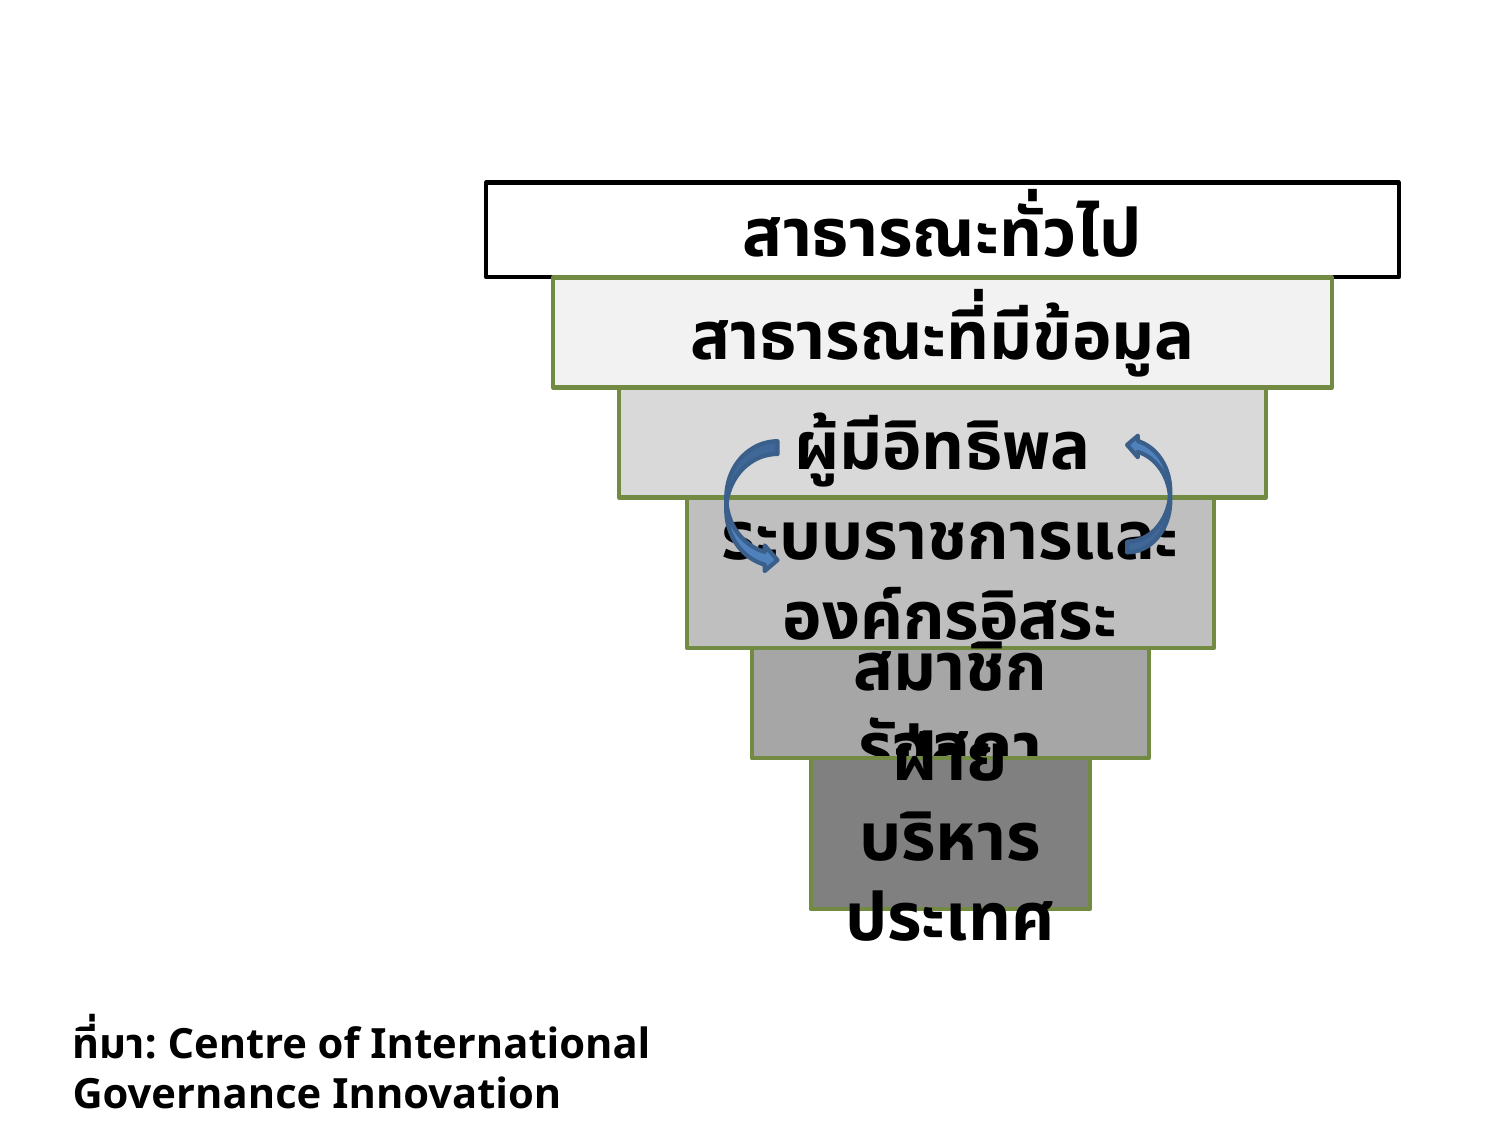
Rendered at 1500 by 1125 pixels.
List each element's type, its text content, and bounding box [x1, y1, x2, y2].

text_box ฝ่ายบริหารประเทศ [809, 756, 1092, 911]
text_box [1125, 433, 1173, 555]
text_box ผู้มีอิทธิพล [617, 385, 1268, 500]
text_box สาธารณะที่มีข้อมูล [551, 275, 1334, 390]
text_box สมาชิกรัฐสภา [750, 646, 1151, 760]
text_box [724, 439, 780, 573]
text_box ที่มา: Centre of International Governance Innovation [57, 1009, 910, 1124]
text_box ระบบราชการและ องค์กรอิสระ [685, 495, 1216, 650]
text_box สาธารณะทั่วไป [484, 180, 1401, 279]
